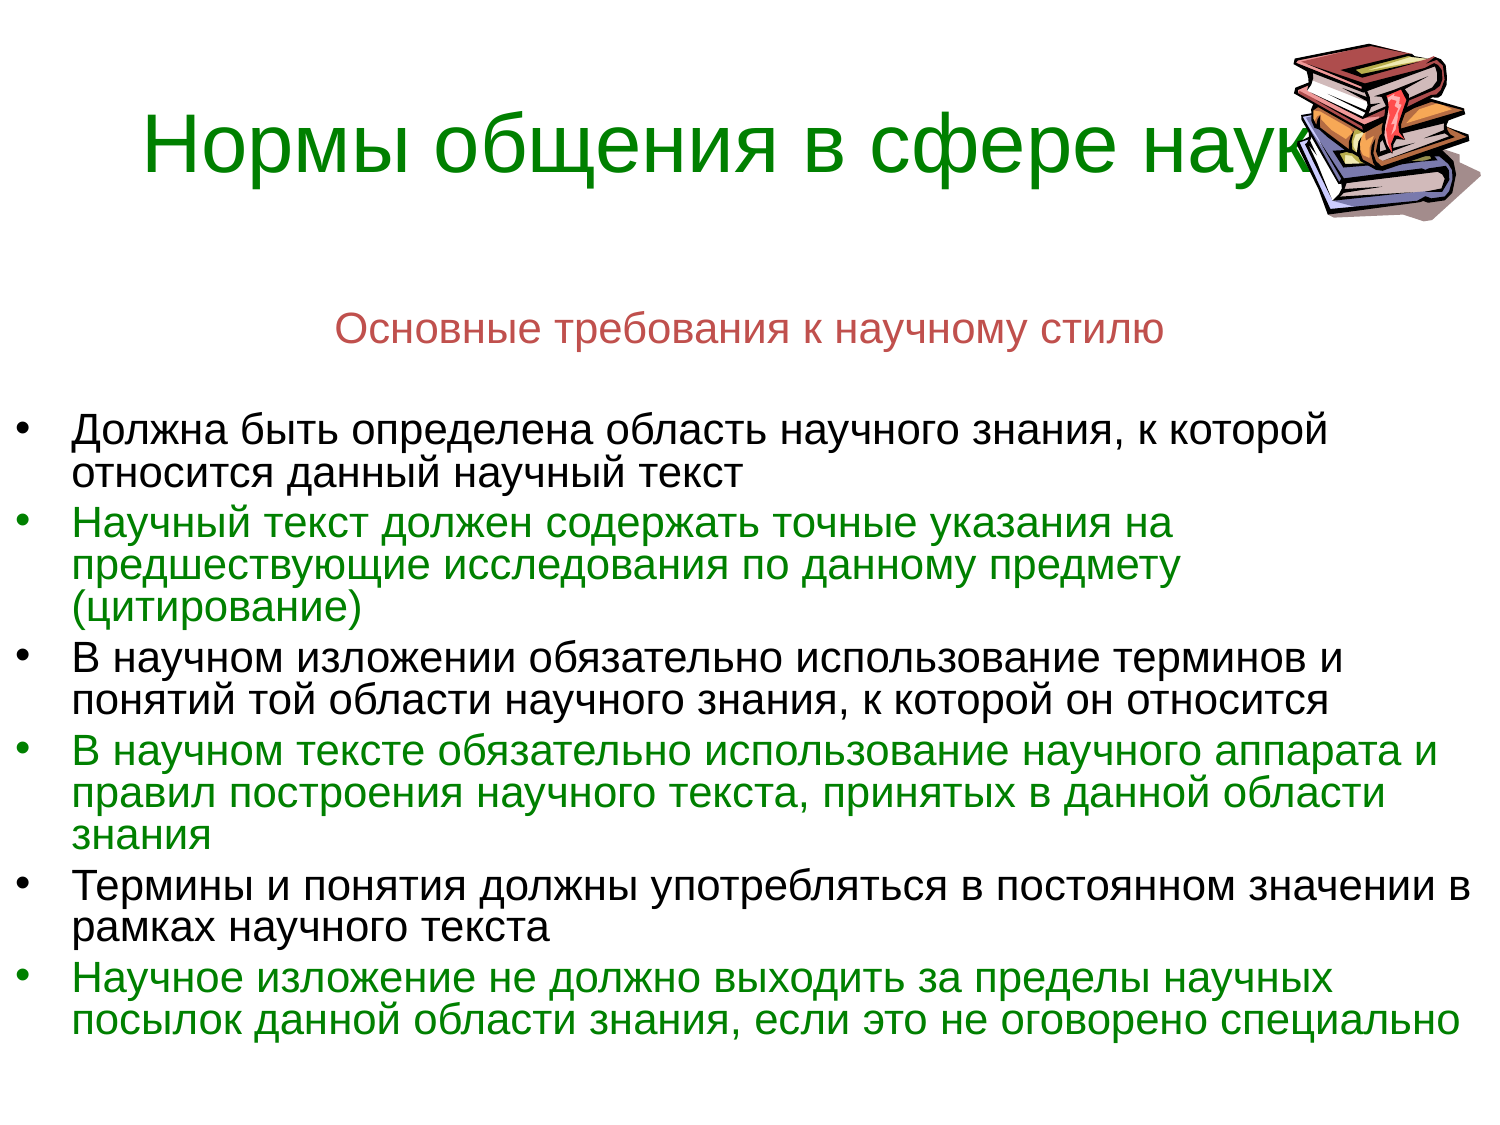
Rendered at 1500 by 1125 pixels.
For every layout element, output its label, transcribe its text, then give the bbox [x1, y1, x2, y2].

picture [1293, 42, 1483, 224]
list Основные требования к научному стилю Должна быть определена область научного знания, к которой относится данный научный текст Научный текст должен содержать точные указания на предшествующие исследования по данному предмету (цитирование) Β научном изложении обязательно использование терминов и понятий той области научного знания, к которой он относится Β научном тексте обязательно использование научного аппарата и правил построения научного текста, принятых в данной области знания Термины и понятия должны употребляться в постоянном значении в рамках научного текста Научное изложение не должно выходить за пределы научных посылок данной области знания, если это не оговорено специально [0, 302, 1500, 1125]
title Нормы общения в сфере науки [75, 45, 1425, 233]
